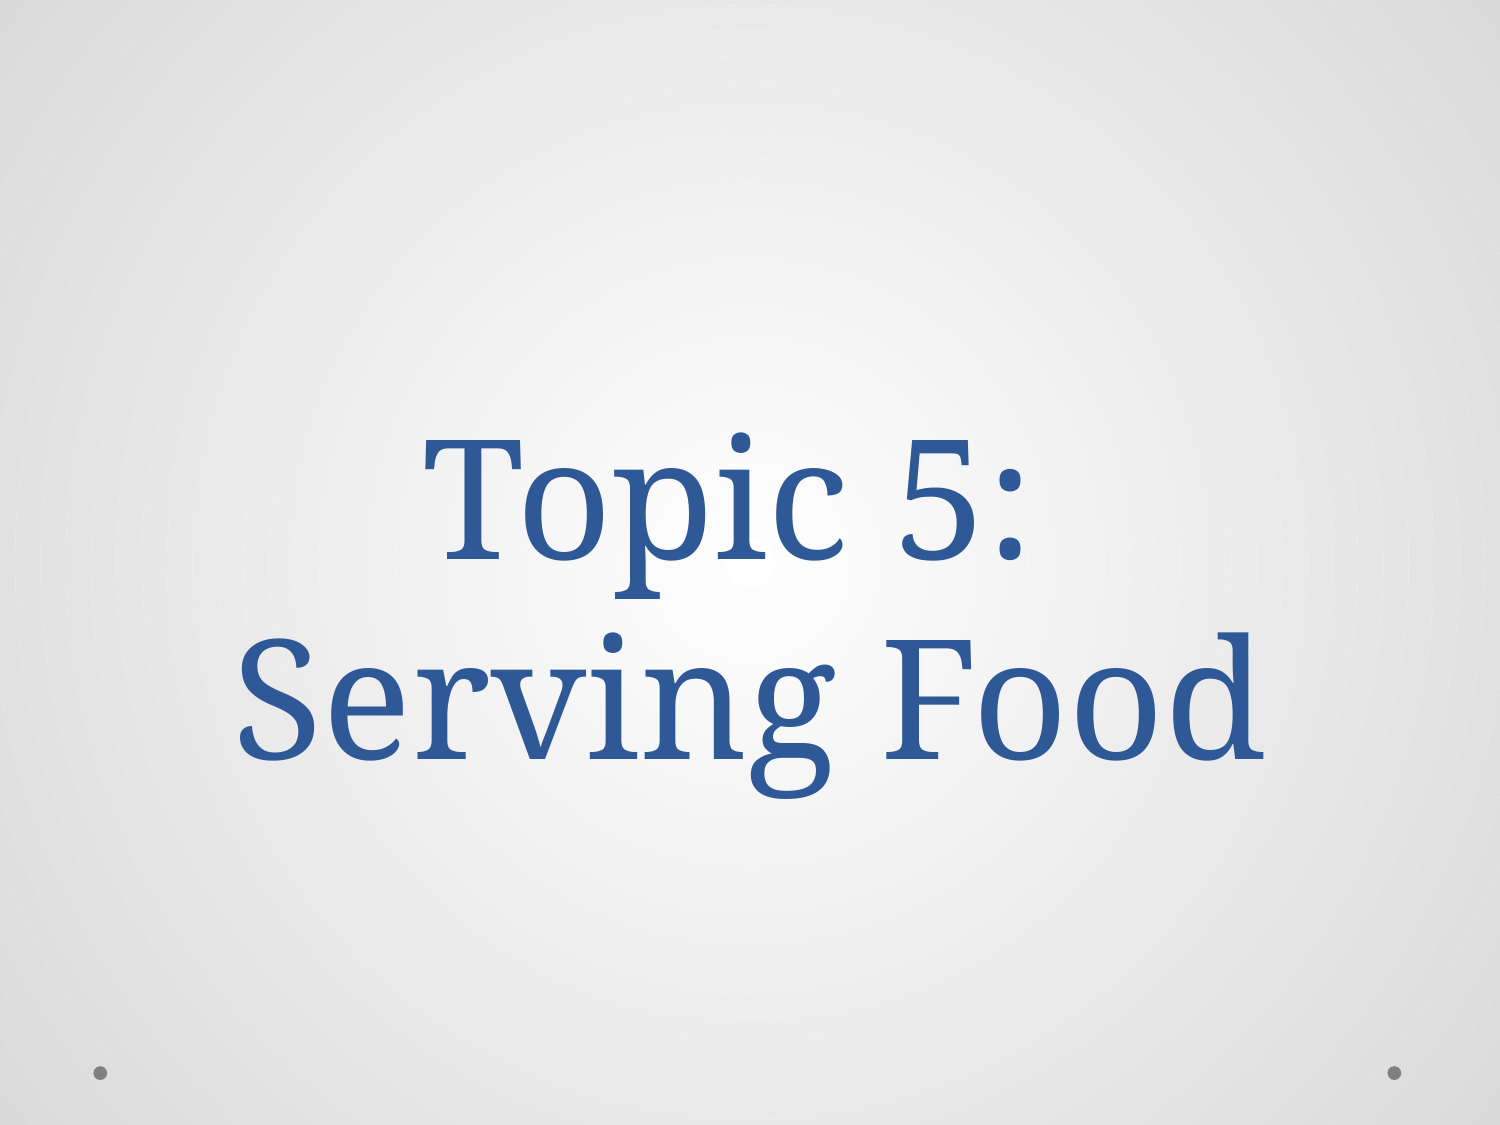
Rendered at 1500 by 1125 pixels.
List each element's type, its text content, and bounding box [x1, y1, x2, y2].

title Topic 5: Serving Food [112, 99, 1388, 800]
